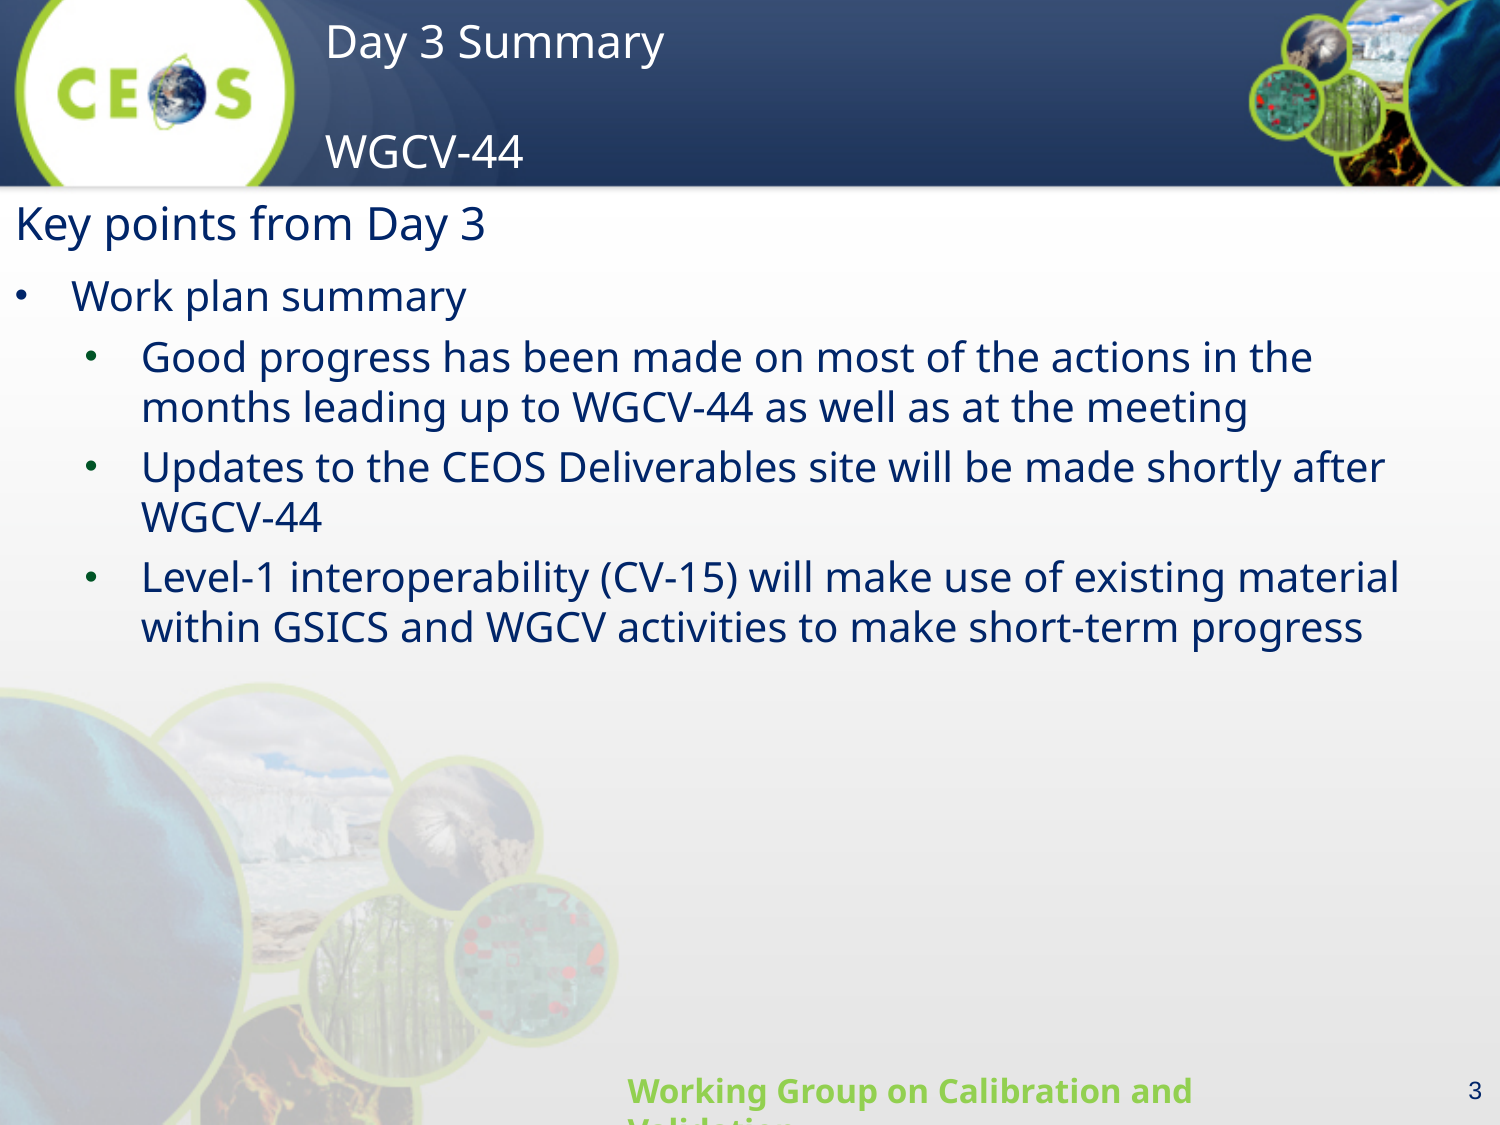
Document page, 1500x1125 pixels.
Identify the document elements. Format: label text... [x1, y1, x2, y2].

picture [842, 1088, 849, 1099]
picture [821, 1089, 828, 1099]
picture [1086, 1089, 1093, 1099]
picture [665, 1089, 672, 1099]
picture [753, 1089, 760, 1099]
list Key points from Day 3 [0, 187, 1363, 262]
picture [0, 0, 1500, 1125]
picture [865, 1089, 872, 1099]
picture [893, 1089, 900, 1099]
picture [1007, 1089, 1014, 1099]
list Work plan summary Good progress has been made on most of the actions in the months leading up to WGCV-44 as well as at the meeting Updates to the CEOS Deliverables site will be made shortly after WGCV-44 Level-1 interoperability (CV-15) will make use of existing material within GSICS and WGCV activities to make short-term progress [0, 262, 1450, 1088]
picture [1179, 1089, 1186, 1099]
